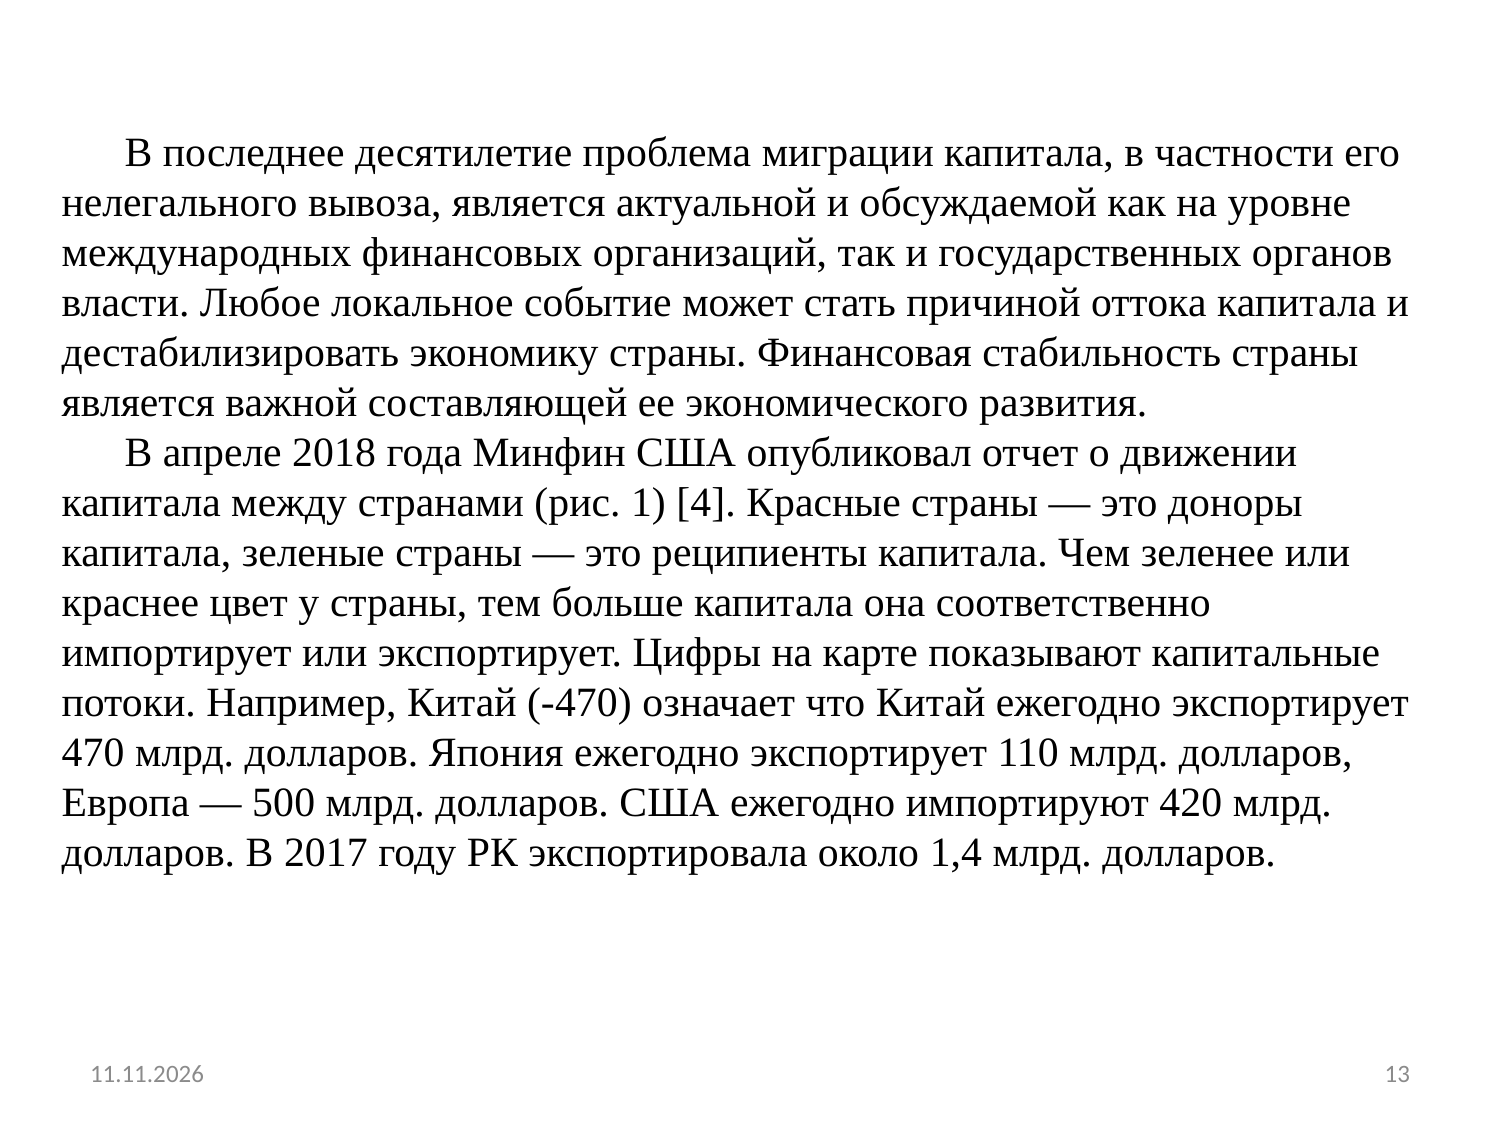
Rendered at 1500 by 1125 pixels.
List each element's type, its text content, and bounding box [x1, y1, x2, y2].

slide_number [75, 1042, 425, 1103]
text_box В последнее десятилетие проблема миграции капитала, в частности его нелегального вывоза, является актуальной и обсуждаемой как на уровне международных финансовых организаций, так и государственных органов власти. Любое локальное событие может стать причиной оттока капитала и дестабилизировать экономику страны. Финансовая стабильность страны является важной составляющей ее экономического развития. В апреле 2018 года Минфин США опубликовал отчет о движении капитала между странами (рис. 1) [4]. Красные страны — это доноры капитала, зеленые страны — это реципиенты капитала. Чем зеленее или краснее цвет у страны, тем больше капитала она соответственно импортирует или экспортирует. Цифры на карте показывают капитальные потоки. Например, Китай (-470) означает что Китай ежегодно экспортирует 470 млрд. долларов. Япония ежегодно экспортирует 110 млрд. долларов, Европа — 500 млрд. долларов. США ежегодно импортируют 420 млрд. долларов. В 2017 году РК экспортировала около 1,4 млрд. долларов. [46, 117, 1454, 983]
slide_number 13 [1074, 1042, 1425, 1103]
